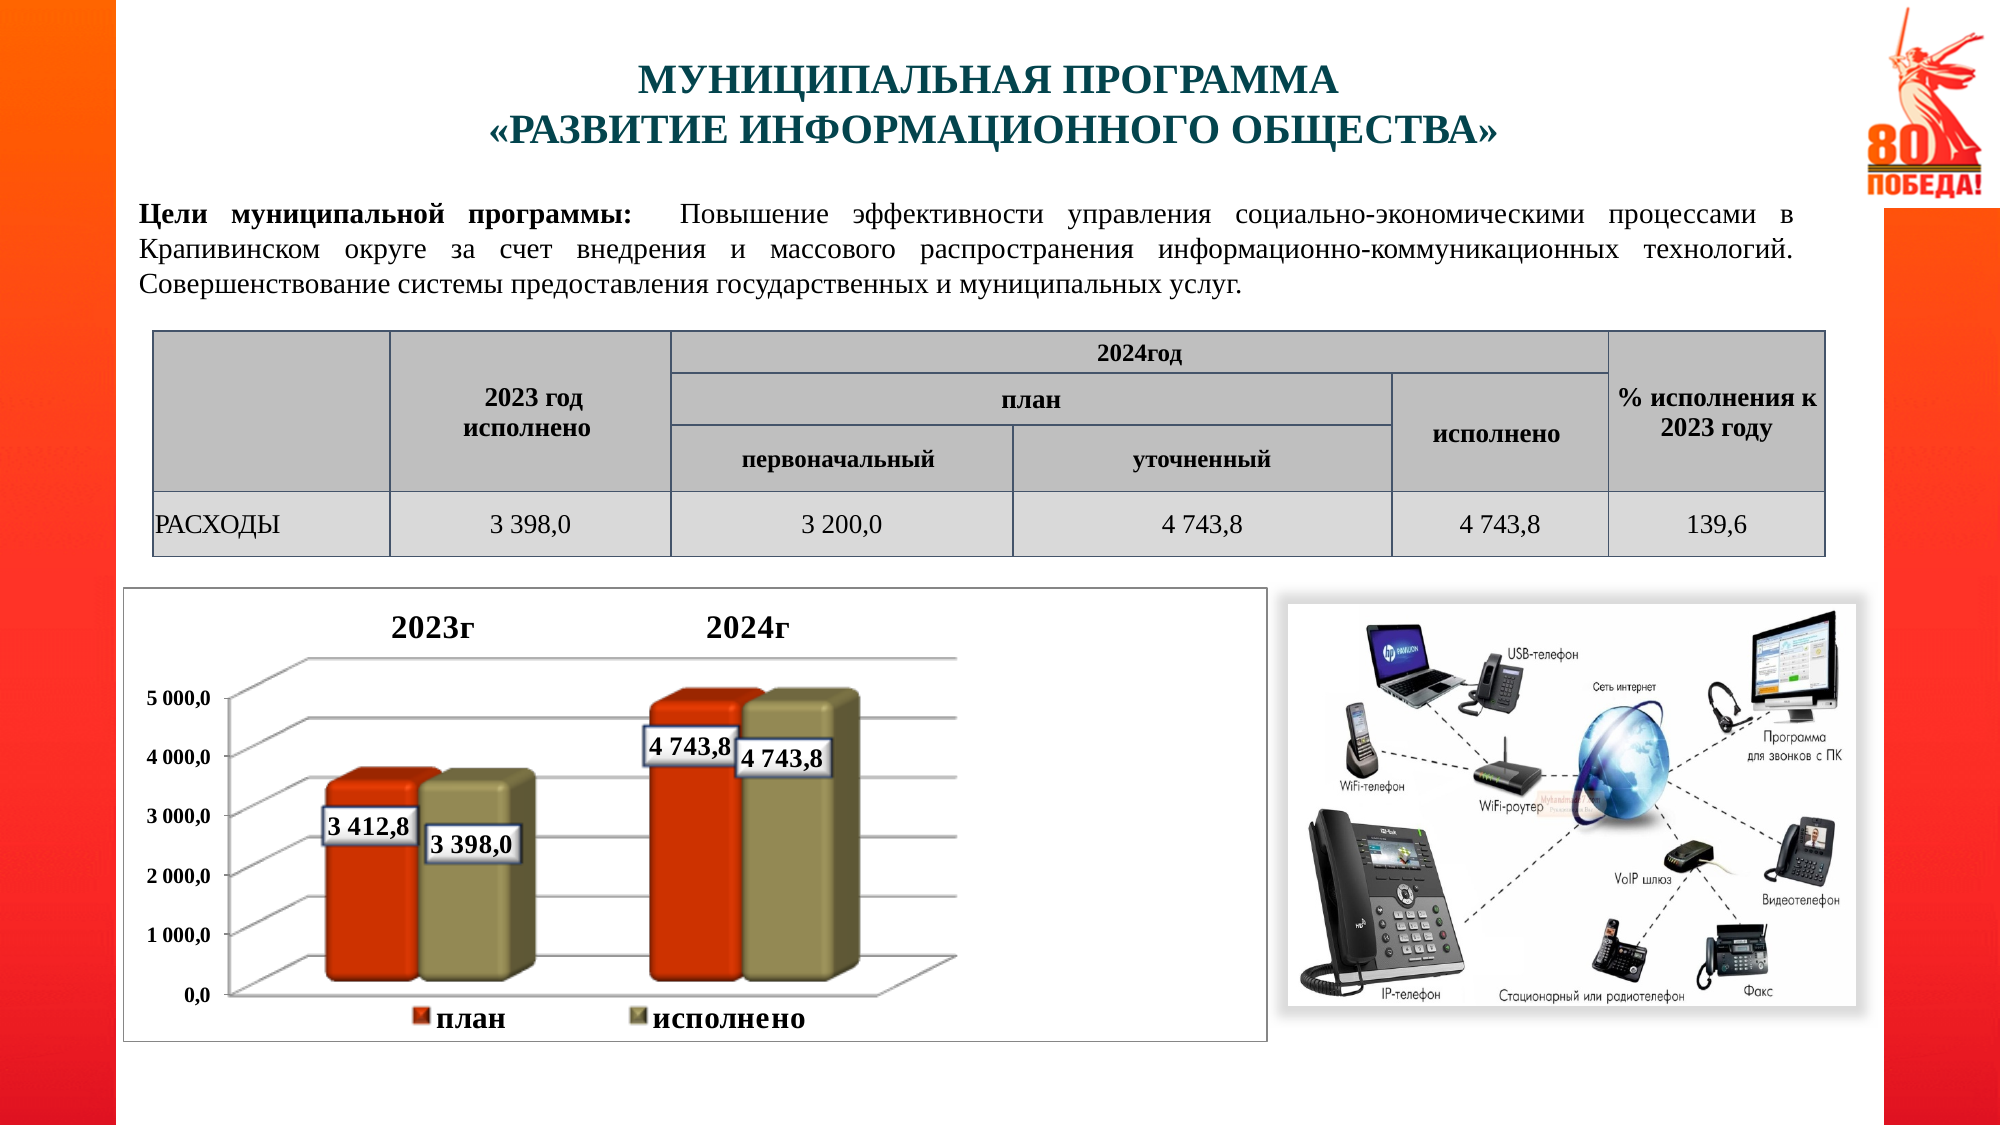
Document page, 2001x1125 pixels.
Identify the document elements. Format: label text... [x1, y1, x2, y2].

picture [1854, 0, 2000, 1125]
table_cell первоначальный [672, 426, 1012, 491]
table_cell 3 200,0 [672, 492, 1012, 556]
text_box МУНИЦИПАЛЬНАЯ ПРОГРАММА «РАЗВИТИЕ ИНФОРМАЦИОННОГО ОБЩЕСТВА» [167, 44, 1810, 160]
table_header 2023 год исполнено [391, 332, 670, 491]
table_cell 4 743,8 [1014, 492, 1391, 556]
table_cell уточненный [1014, 426, 1391, 491]
table_cell 139,6 [1609, 492, 1824, 556]
table_header % исполнения к 2023 году [1609, 332, 1824, 491]
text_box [115, 579, 1274, 1049]
table_header 2024год [672, 332, 1608, 372]
table_cell план [672, 374, 1391, 424]
table_cell 3 398,0 [391, 492, 670, 556]
table_cell исполнено [1393, 374, 1608, 491]
picture [0, 0, 116, 1125]
picture [1288, 604, 1856, 1006]
table_cell 4 743,8 [1393, 492, 1608, 556]
table_header [154, 332, 389, 491]
table_cell РАСХОДЫ [154, 492, 389, 556]
text_box Цели муниципальной программы: Повышение эффективности управления социально-экономическими процессами в Крапивинском округе за счет внедрения и массового распространения информационно-коммуникационных технологий. Совершенствование системы предоставления государственных и муниципальных услуг. [124, 186, 1810, 307]
